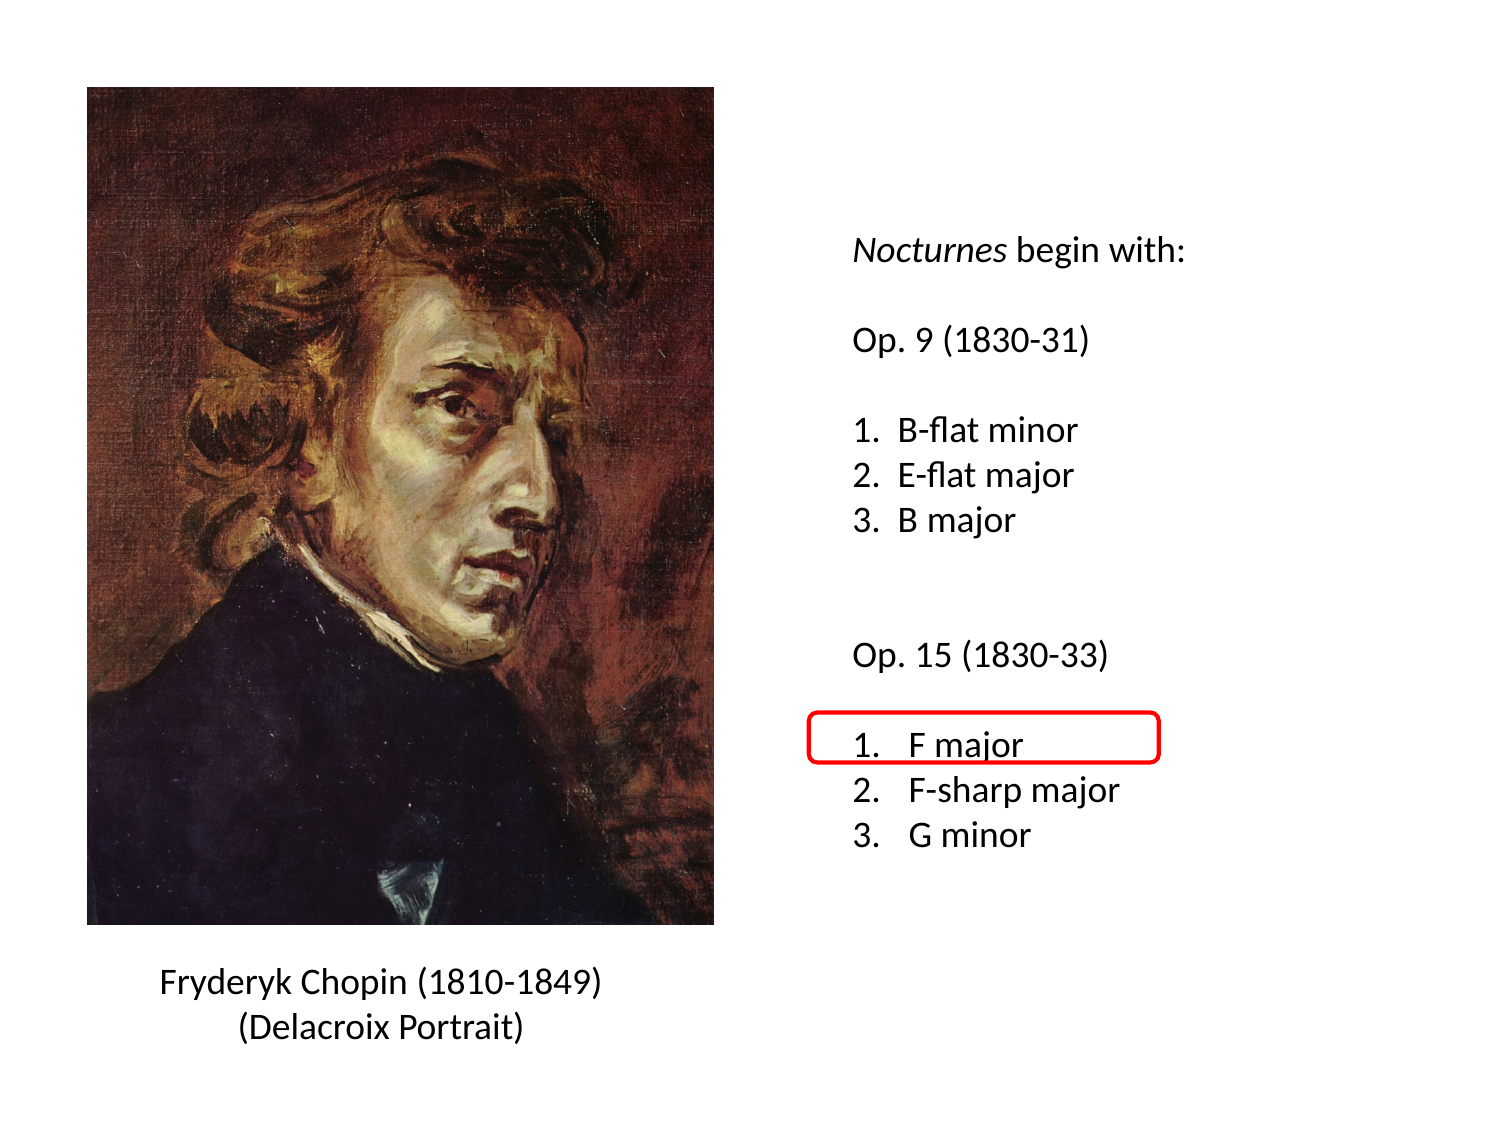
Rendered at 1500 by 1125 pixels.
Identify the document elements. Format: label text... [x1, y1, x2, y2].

text_box [806, 710, 1161, 765]
text_box Nocturnes begin with: Op. 9 (1830-31) 1. B-flat minor 2. E-flat major 3. B major Op. 15 (1830-33) F major F-sharp major G minor [837, 217, 1363, 863]
picture [87, 87, 715, 926]
text_box Fryderyk Chopin (1810-1849) (Delacroix Portrait) [137, 949, 625, 1055]
